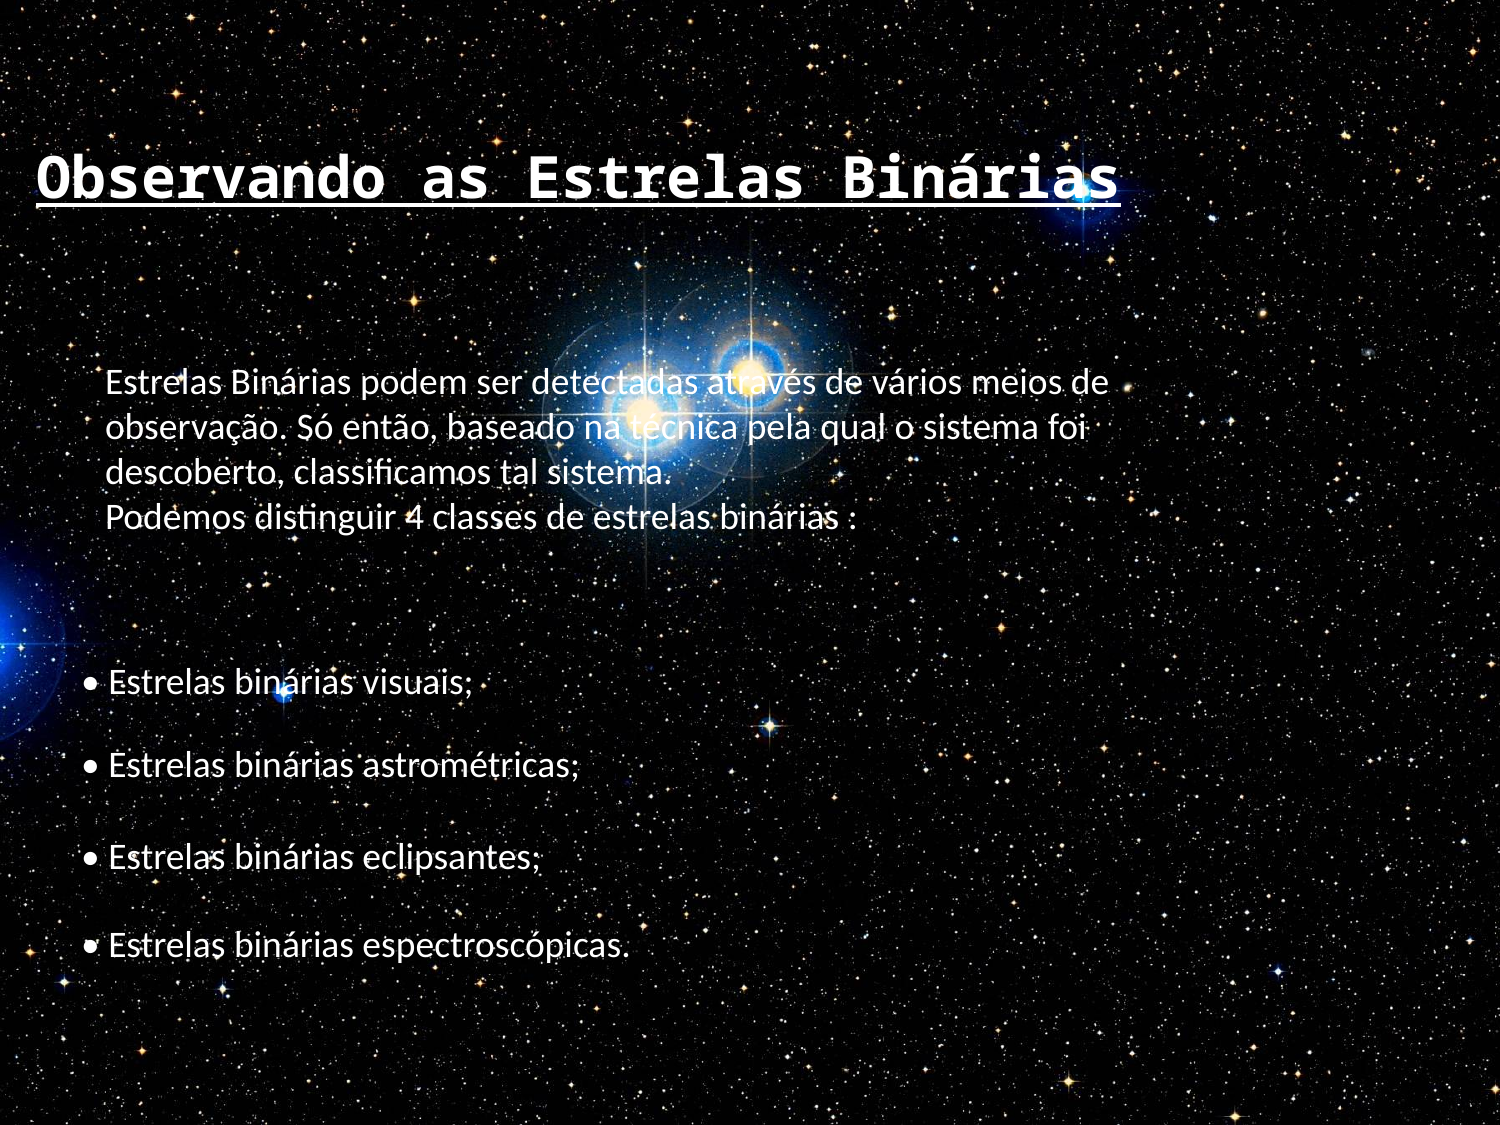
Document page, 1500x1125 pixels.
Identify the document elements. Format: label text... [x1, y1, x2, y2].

text_box Estrelas Binárias podem ser detectadas através de vários meios de observação. Só então, baseado na técnica pela qual o sistema foi descoberto, classificamos tal sistema. Podemos distinguir 4 classes de estrelas binárias : [90, 349, 1135, 545]
text_box Observando as Estrelas Binárias [21, 132, 1137, 218]
text_box • Estrelas binárias espectroscópicas. [66, 912, 1500, 973]
text_box • Estrelas binárias eclipsantes; [66, 824, 1500, 885]
text_box • Estrelas binárias astrométricas; [66, 732, 1500, 792]
text_box • Estrelas binárias visuais; [66, 649, 1500, 710]
picture [0, 0, 1500, 1125]
